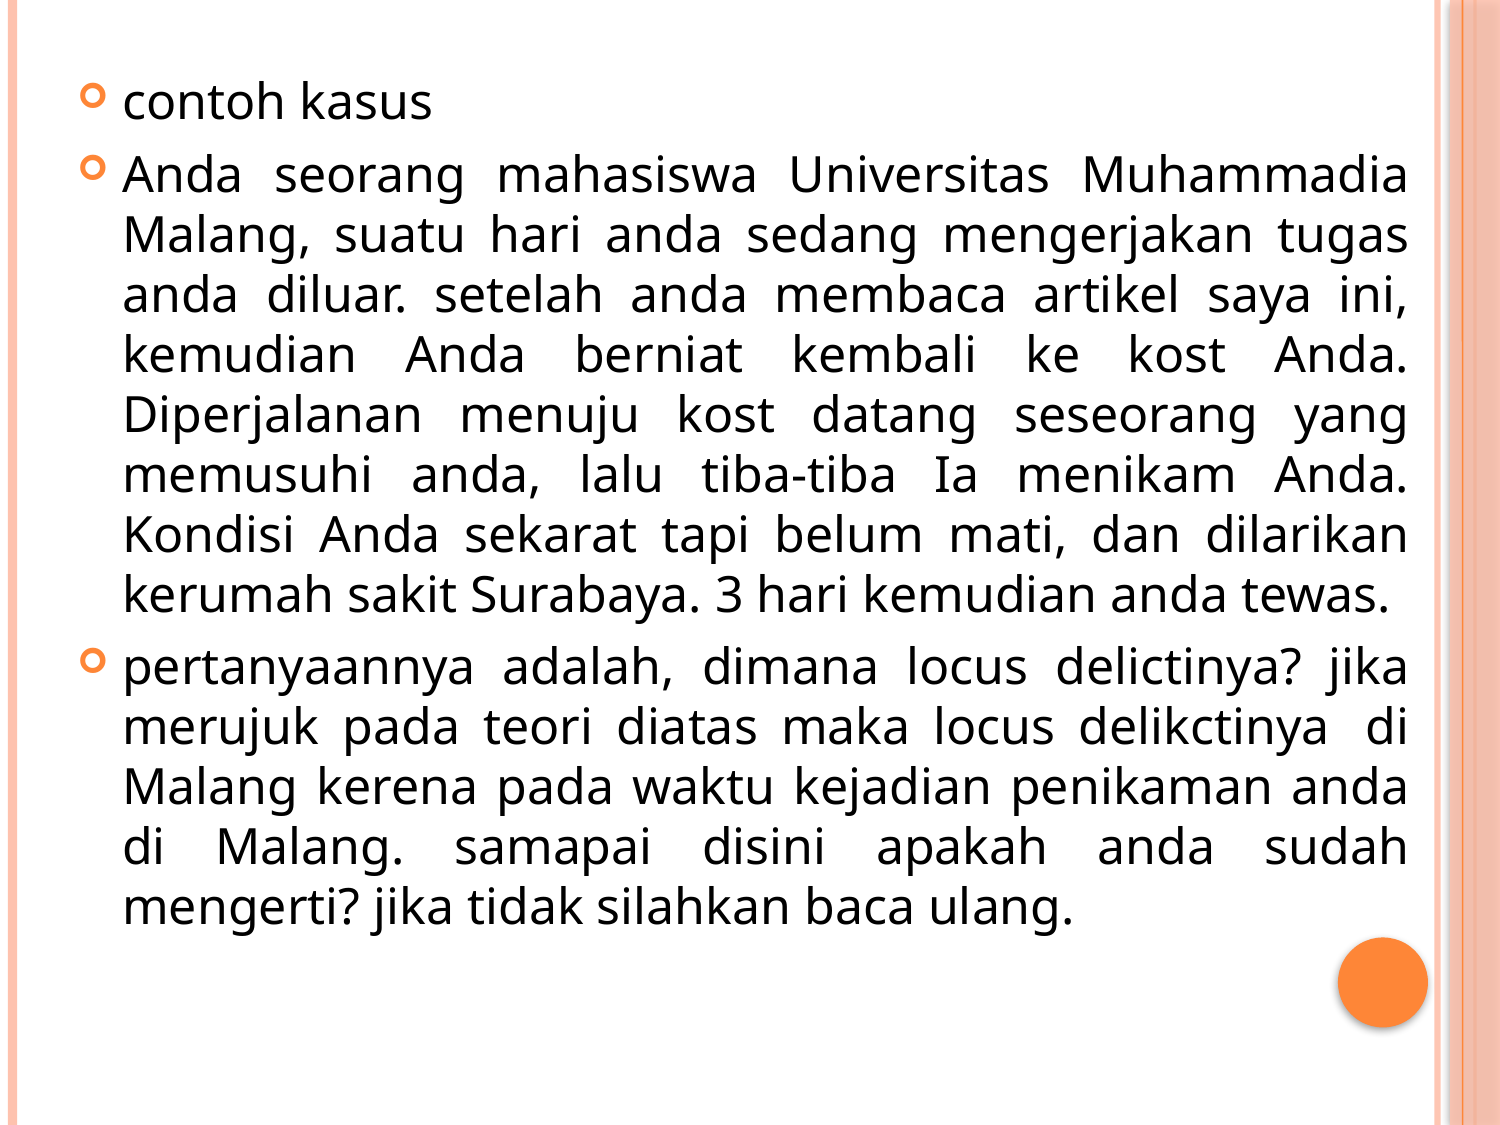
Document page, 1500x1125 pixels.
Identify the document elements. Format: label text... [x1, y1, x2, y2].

list contoh kasus Anda seorang mahasiswa Universitas Muhammadia Malang, suatu hari anda sedang mengerjakan tugas anda diluar. setelah anda membaca artikel saya ini, kemudian Anda berniat kembali ke kost Anda. Diperjalanan menuju kost datang seseorang yang memusuhi anda, lalu tiba-tiba Ia menikam Anda. Kondisi Anda sekarat tapi belum mati, dan dilarikan kerumah sakit Surabaya. 3 hari kemudian anda tewas. pertanyaannya adalah, dimana locus delictinya? jika merujuk pada teori diatas maka locus delikctinya di Malang kerena pada waktu kejadian penikaman anda di Malang. samapai disini apakah anda sudah mengerti? jika tidak silahkan baca ulang. [62, 62, 1425, 1005]
